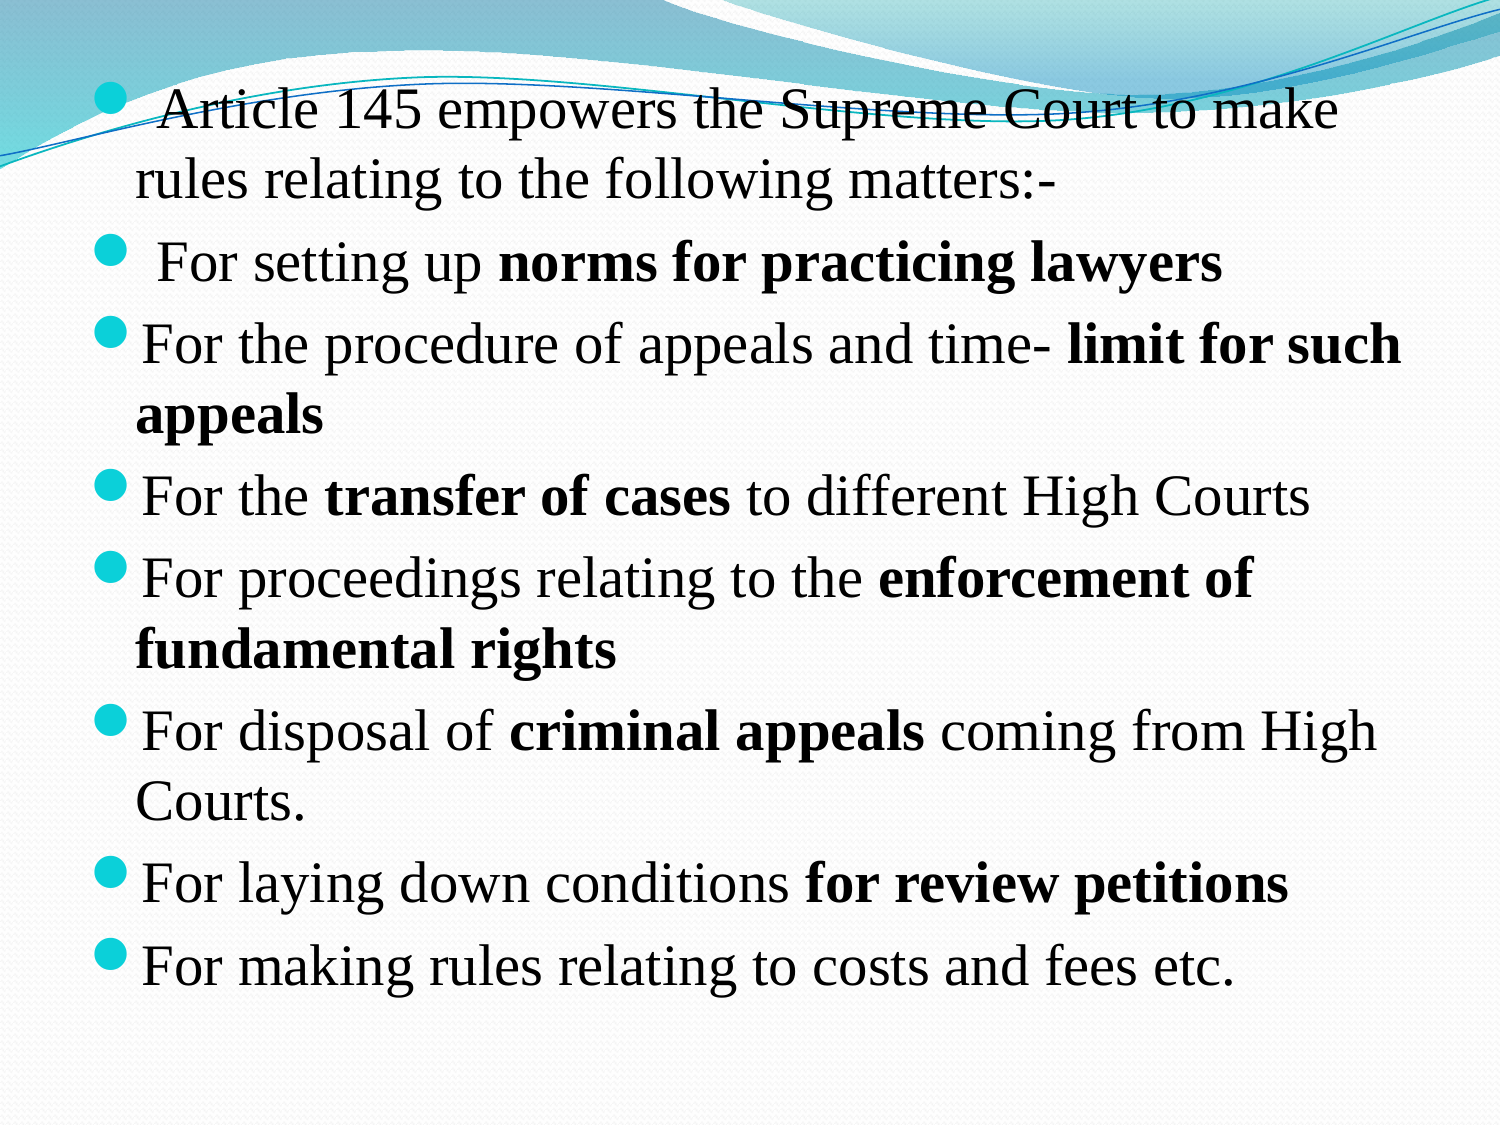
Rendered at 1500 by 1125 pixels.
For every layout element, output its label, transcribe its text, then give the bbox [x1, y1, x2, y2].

list Article 145 empowers the Supreme Court to make rules relating to the following matters:- For setting up norms for practicing lawyers For the procedure of appeals and time- limit for such appeals For the transfer of cases to different High Courts For proceedings relating to the enforcement of fundamental rights For disposal of criminal appeals coming from High Courts. For laying down conditions for review petitions For making rules relating to costs and fees etc. [75, 62, 1425, 1005]
